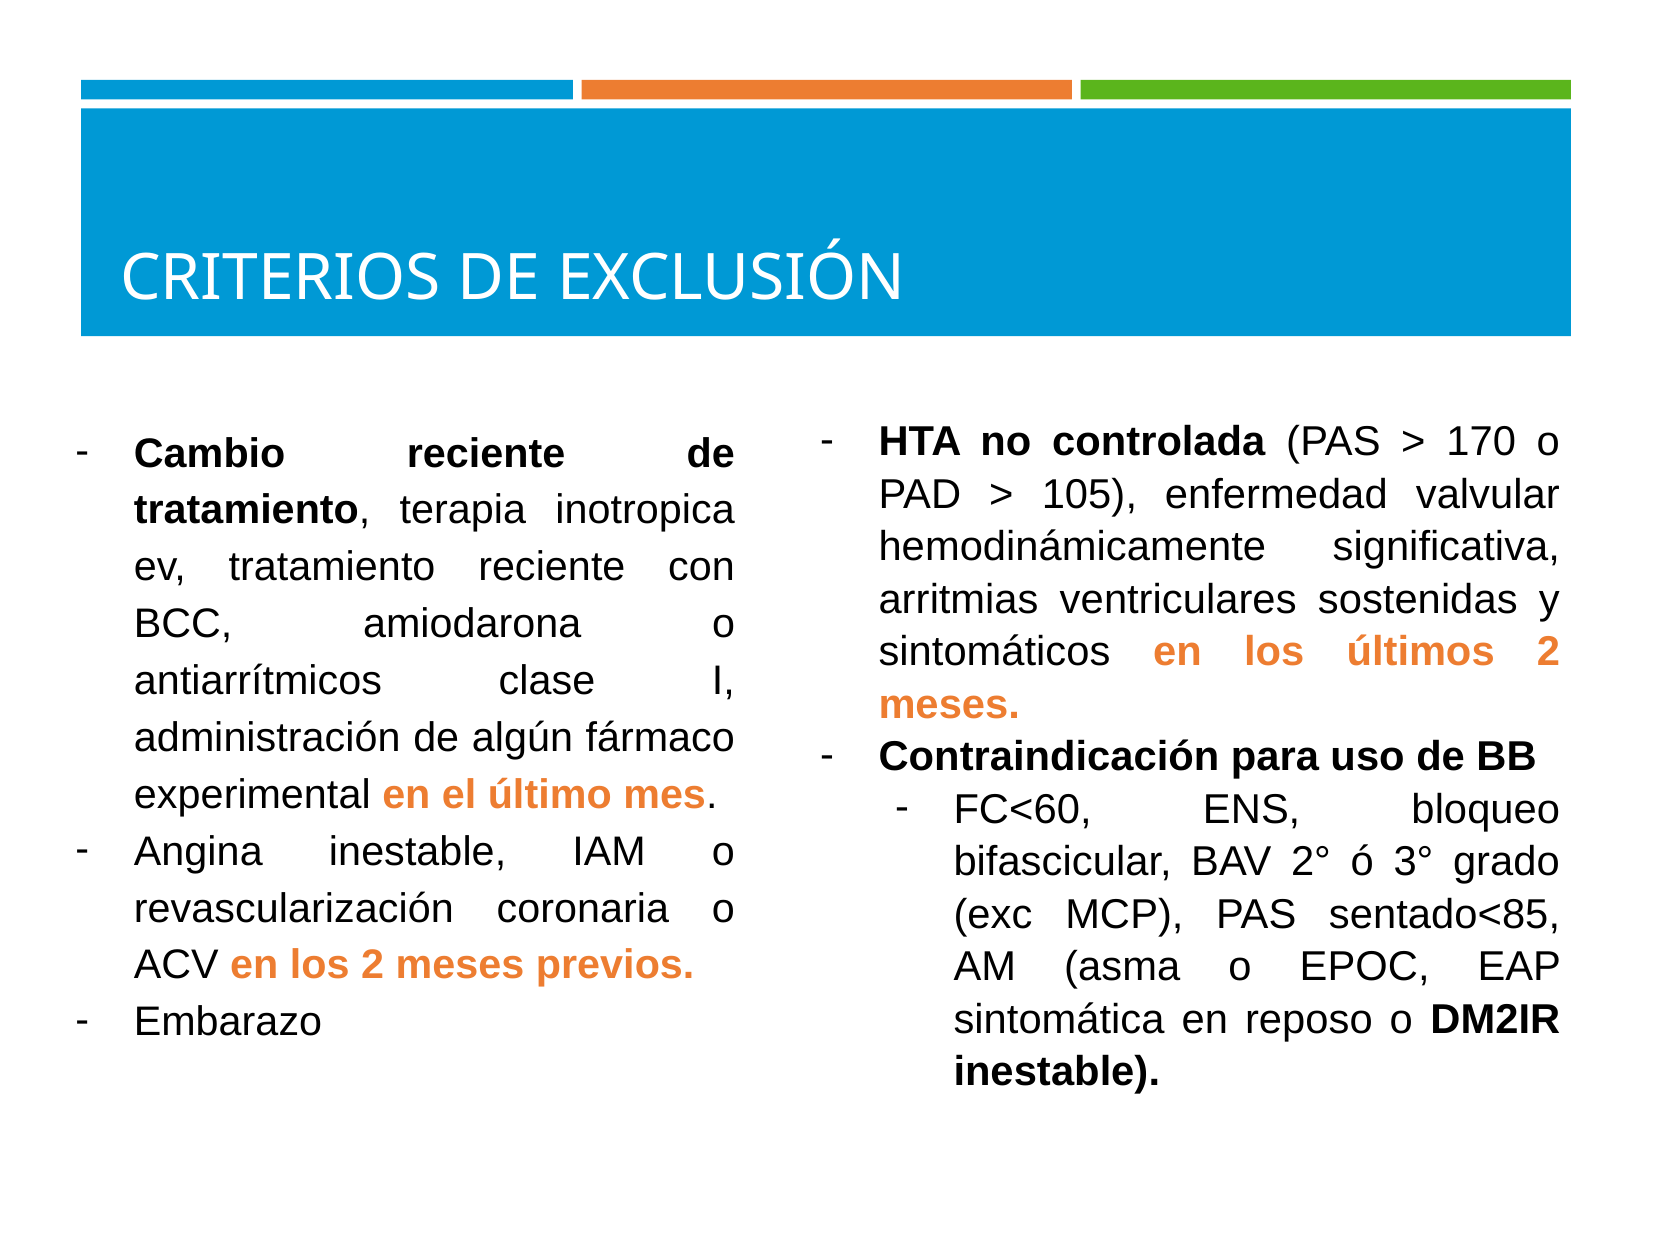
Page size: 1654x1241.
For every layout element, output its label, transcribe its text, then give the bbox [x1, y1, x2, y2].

list Cambio reciente de tratamiento, terapia inotropica ev, tratamiento reciente con BCC, amiodarona o antiarrítmicos clase I, administración de algún fármaco experimental en el último mes. Angina inestable, IAM o revascularización coronaria o ACV en los 2 meses previos. Embarazo [44, 402, 750, 1060]
title CRITERIOS DE EXCLUSIÓN [105, 124, 1550, 321]
list HTA no controlada (PAS > 170 o PAD > 105), enfermedad valvular hemodinámicamente significativa, arritmias ventriculares sostenidas y sintomáticos en los últimos 2 meses. Contraindicación para uso de BB FC<60, ENS, bloqueo bifascicular, BAV 2° ó 3° grado (exc MCP), PAS sentado<85, AM (asma o EPOC, EAP sintomática en reposo o DM2IR inestable). [788, 424, 1576, 1082]
